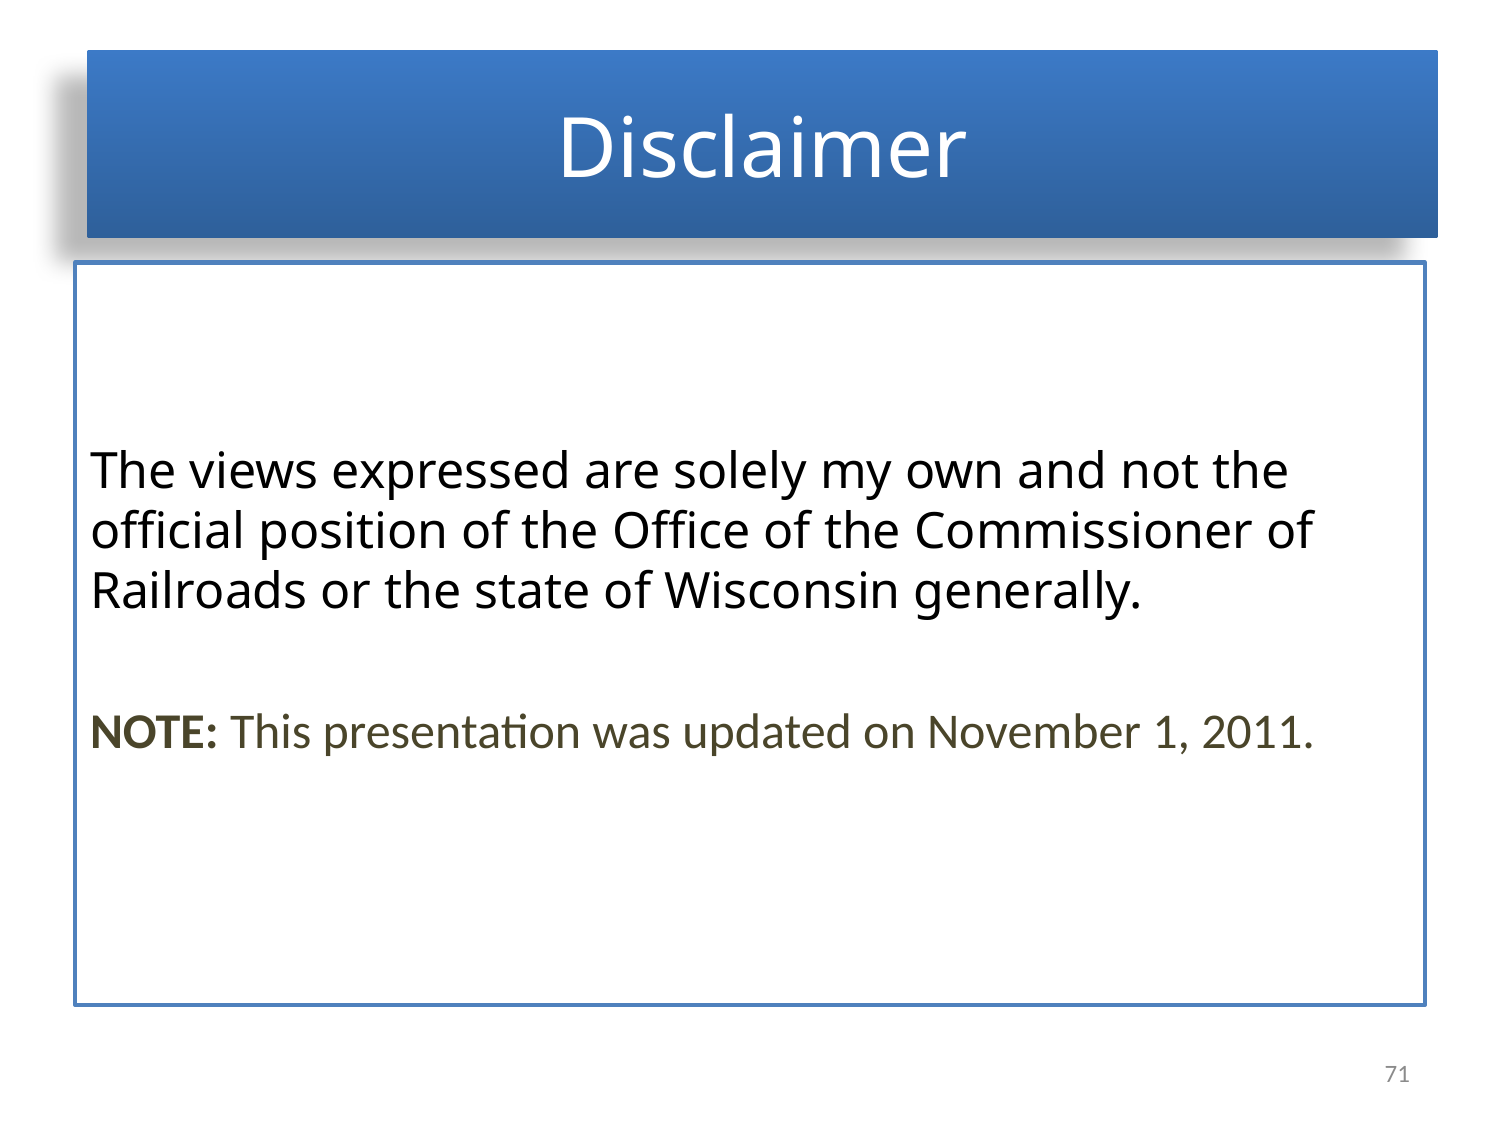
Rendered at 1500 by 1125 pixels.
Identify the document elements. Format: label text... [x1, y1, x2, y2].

title Disclaimer [87, 50, 1438, 238]
list The views expressed are solely my own and not the official position of the Office of the Commissioner of Railroads or the state of Wisconsin generally. NOTE: This presentation was updated on November 1, 2011. [73, 260, 1427, 1007]
slide_number 71 [1074, 1042, 1425, 1103]
